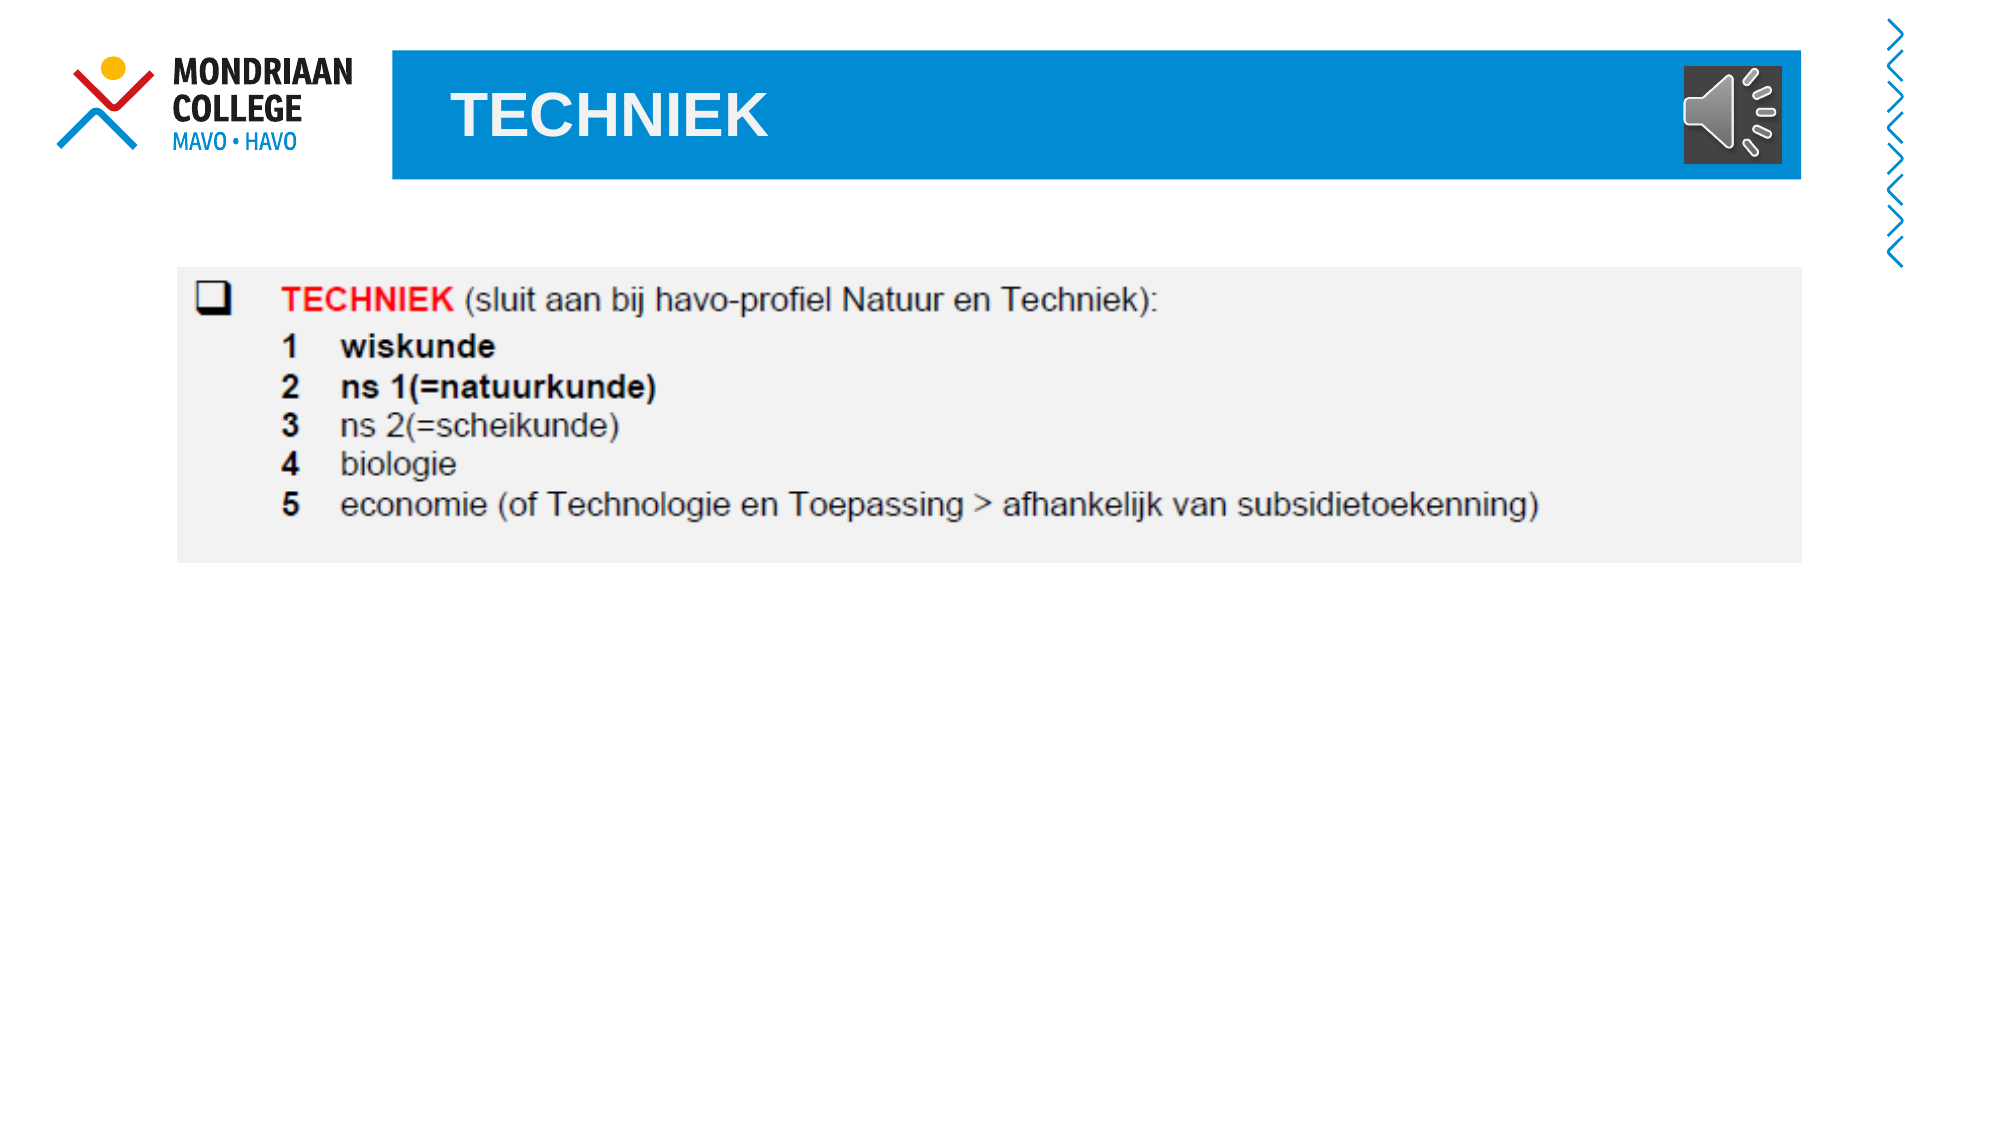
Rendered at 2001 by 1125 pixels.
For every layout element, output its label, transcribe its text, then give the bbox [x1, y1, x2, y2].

picture [177, 267, 1802, 563]
picture [1684, 67, 1781, 163]
text_box TECHNIEK [392, 50, 1802, 180]
